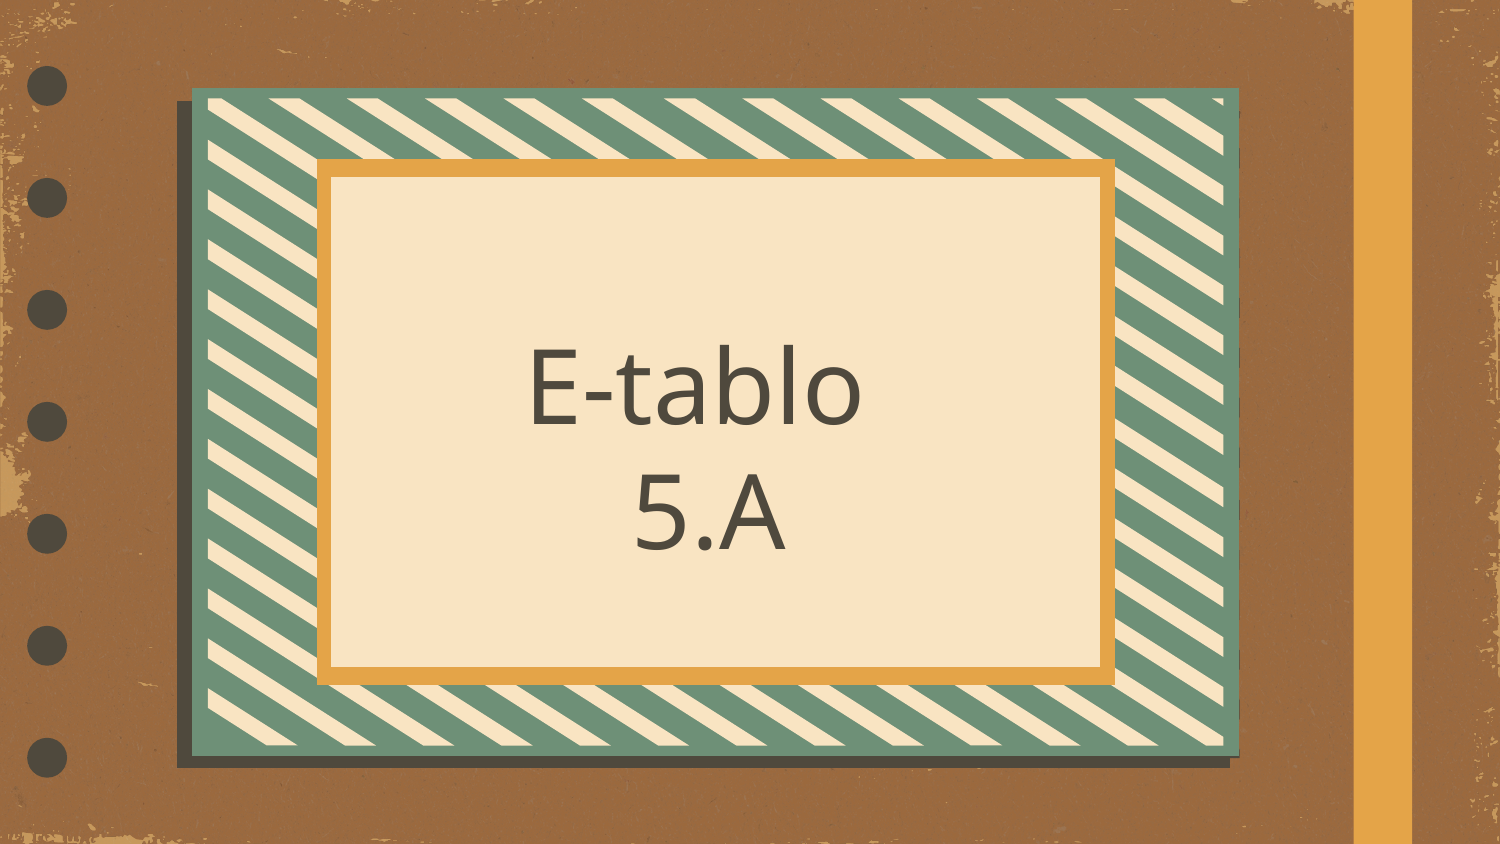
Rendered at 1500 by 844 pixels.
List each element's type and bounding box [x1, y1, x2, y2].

picture [0, 0, 1353, 844]
picture [1413, 0, 1500, 844]
text_box [177, 87, 1240, 769]
